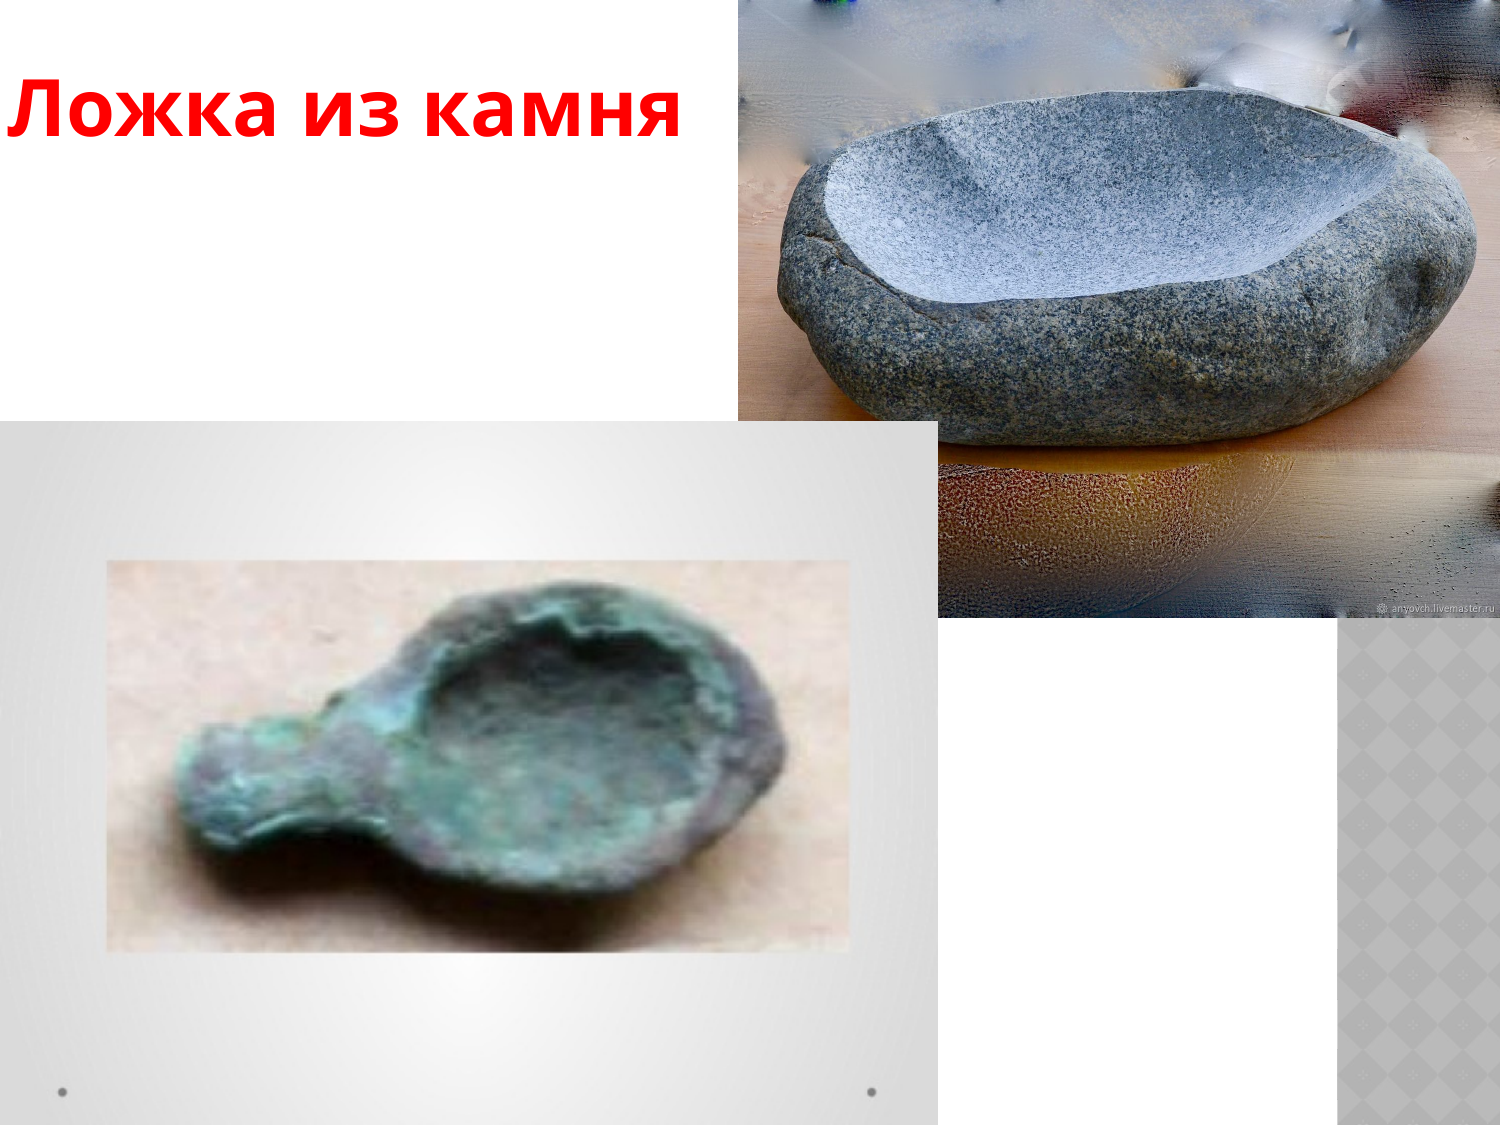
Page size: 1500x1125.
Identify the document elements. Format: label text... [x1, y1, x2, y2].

text_box Ложка из камня [0, 0, 733, 153]
picture [0, 0, 1500, 1125]
